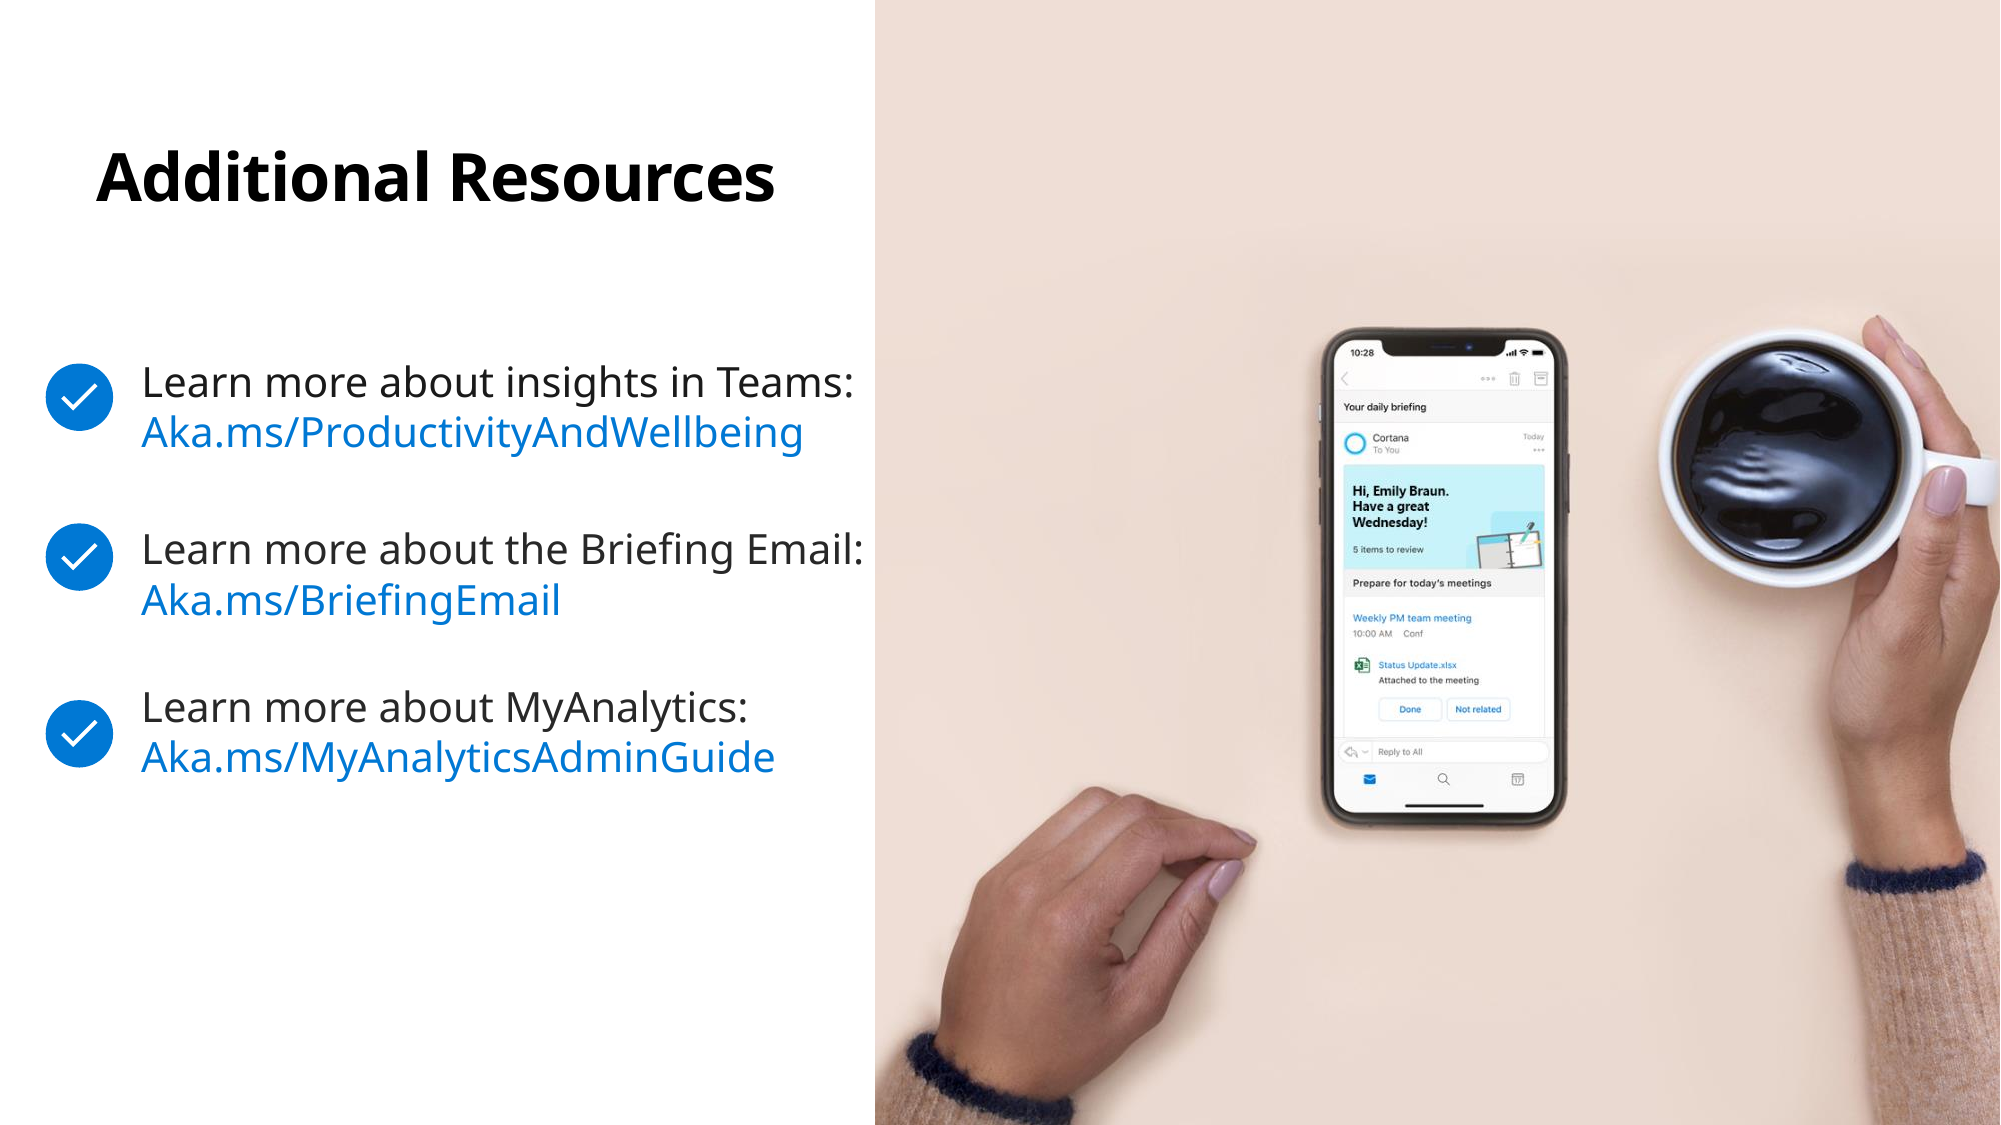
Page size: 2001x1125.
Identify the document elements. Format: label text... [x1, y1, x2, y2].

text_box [45, 673, 874, 795]
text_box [0, 349, 874, 470]
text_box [45, 516, 874, 638]
picture [874, 0, 2000, 1125]
title Additional Resources [96, 96, 779, 255]
